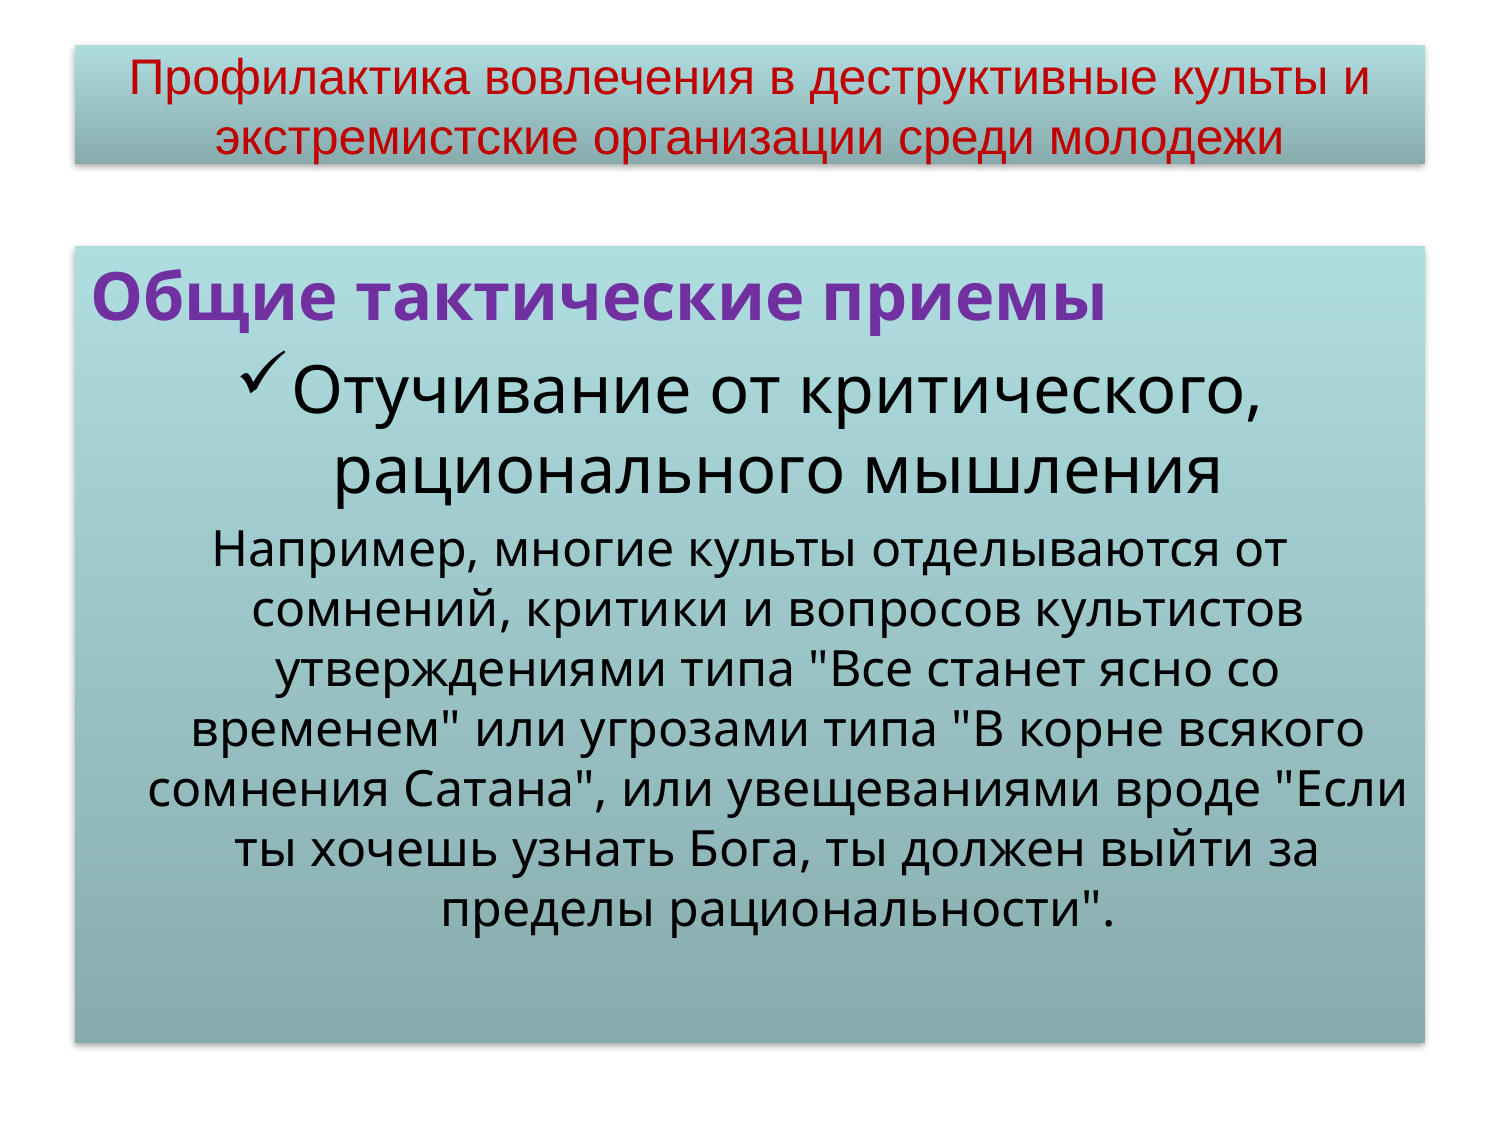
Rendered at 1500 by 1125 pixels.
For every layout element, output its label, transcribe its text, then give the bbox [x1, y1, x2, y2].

list Общие тактические приемы Отучивание от критического, рационального мышления Например, многие культы отделываются от сомнений, критики и вопросов культистов утверждениями типа "Все станет ясно со временем" или угрозами типа "В корне всякого сомнения Сатана", или увещеваниями вроде "Если ты хочешь узнать Бога, ты должен выйти за пределы рациональности". [74, 245, 1426, 1044]
title Профилактика вовлечения в деструктивные культы и экстремистские организации среди молодежи [74, 44, 1426, 165]
